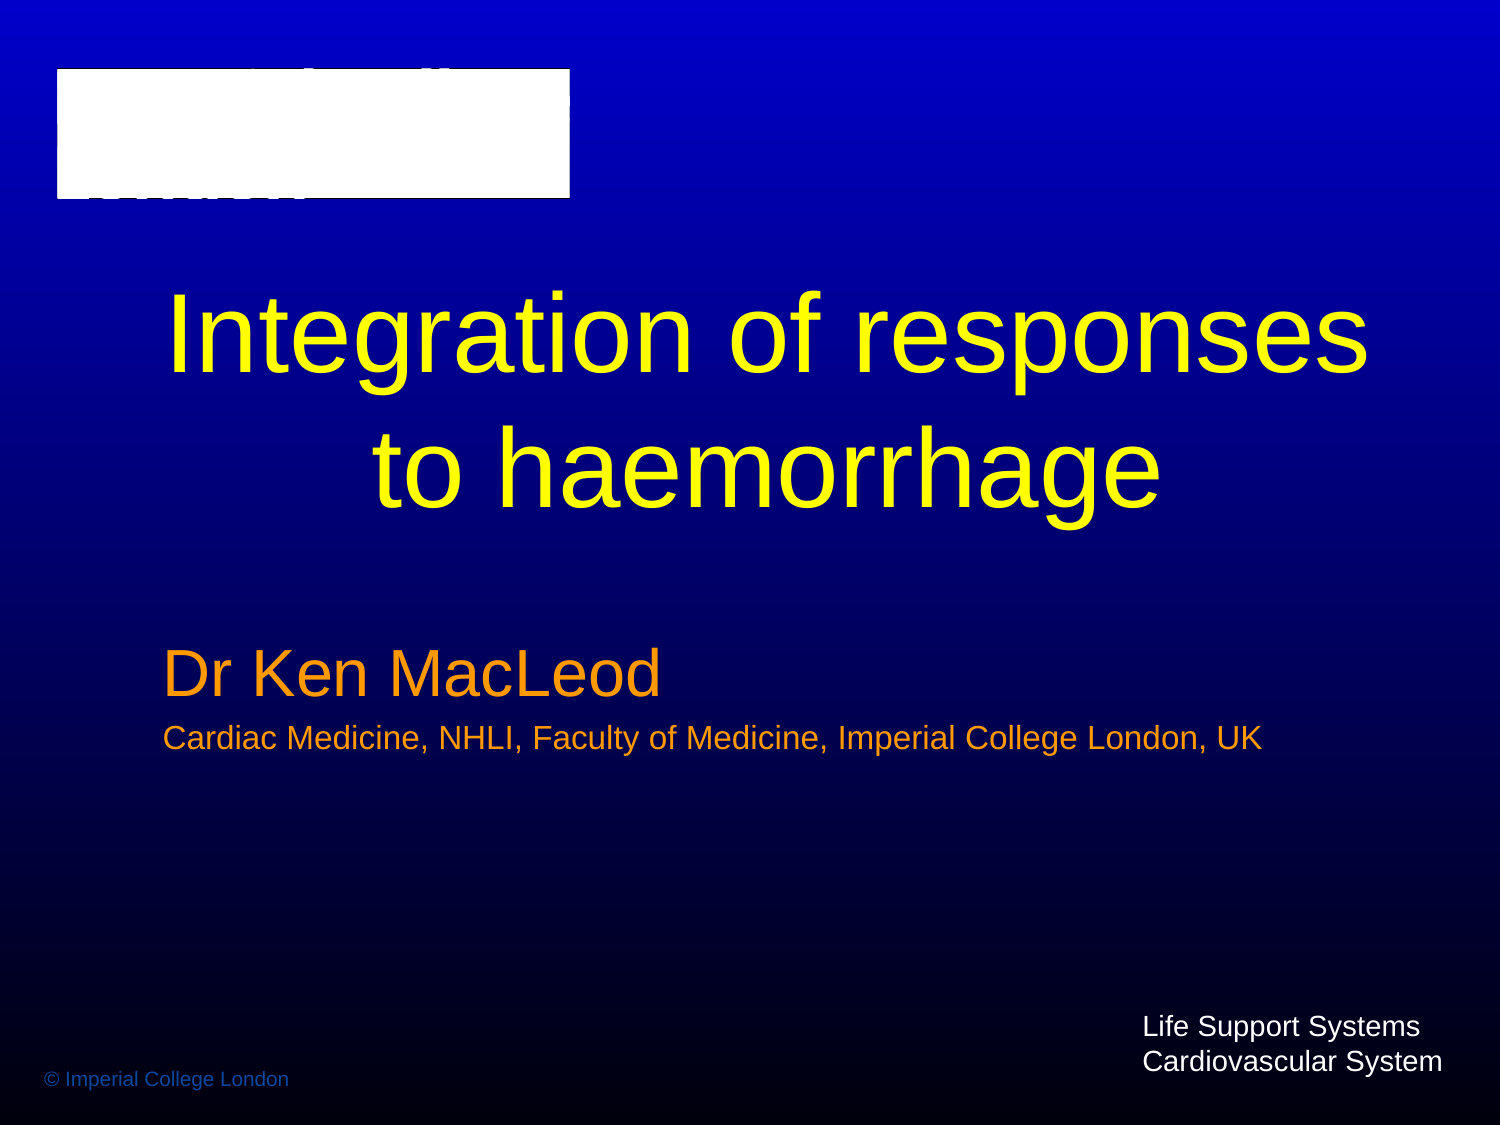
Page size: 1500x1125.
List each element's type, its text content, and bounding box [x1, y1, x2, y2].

title Integration of responses to haemorrhage [100, 265, 1436, 526]
picture [56, 68, 570, 199]
text_box Life Support Systems Cardiovascular System [1127, 999, 1459, 1085]
text_box © Imperial College London [29, 1058, 367, 1099]
list Dr Ken MacLeod Cardiac Medicine, NHLI, Faculty of Medicine, Imperial College London, UK [147, 621, 1423, 865]
